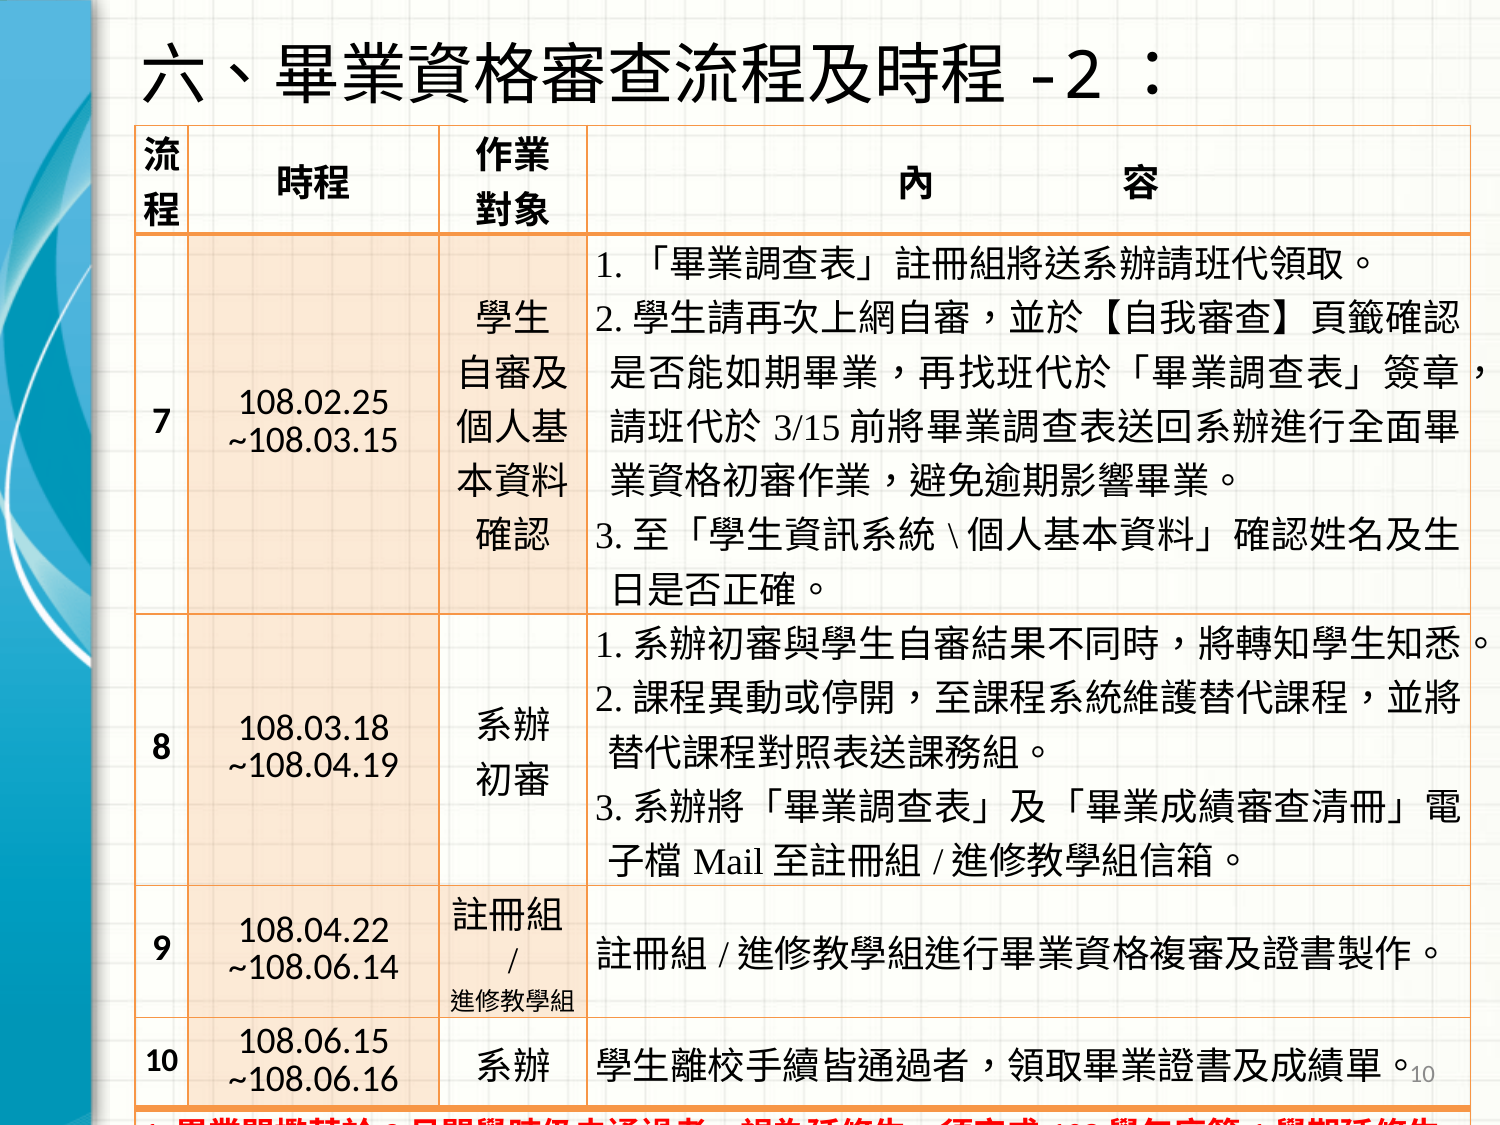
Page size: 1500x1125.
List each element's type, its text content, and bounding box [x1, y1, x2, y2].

table_header 流程 [136, 126, 187, 232]
table_header 作業 對象 [440, 126, 586, 232]
table_cell 10 [136, 1018, 187, 1105]
table_cell 1.「畢業調查表」註冊組將送系辦請班代領取。 2.學生請再次上網自審，並於【自我審查】頁籤確認是否能如期畢業，再找班代於「畢業調查表」簽章，請班代於3/15前將畢業調查表送回系辦進行全面畢業資格初審作業，避免逾期影響畢業。 3.至「學生資訊系統\個人基本資料」確認姓名及生日是否正確。 [588, 236, 1470, 613]
table_cell 學生 自審及個人基本資料 確認 [440, 236, 586, 613]
table_cell 系辦 初審 [440, 615, 586, 885]
picture [0, 0, 1500, 1125]
table_cell 註冊組/ 進修教學組 [440, 886, 586, 1017]
table_cell 註冊組/進修教學組進行畢業資格複審及證書製作。 [588, 886, 1470, 1017]
table_cell 108.04.22 ~108.06.14 [189, 886, 438, 1017]
table_cell 8 [136, 615, 187, 885]
table_cell 1.畢業門檻若於9月開學時仍未通過者，視為延修生，須完成108學年度第1學期延修生註冊繳費程序並於當學期結束後始得畢業(民國109年2月領畢業證書)。 2.外語證照及系證照門檻通過後，務必將『證照正本』送語言中心及系 辦認定，始為通過。 [136, 1112, 1470, 1125]
table_header 時程 [189, 126, 438, 232]
table_cell 學生離校手續皆通過者，領取畢業證書及成績單。 [588, 1018, 1470, 1105]
table_cell 108.06.15 ~108.06.16 [189, 1018, 438, 1105]
table_cell 1.系辦初審與學生自審結果不同時，將轉知學生知悉。 2.課程異動或停開，至課程系統維護替代課程，並將替代課程對照表送課務組。 3.系辦將「畢業調查表」及「畢業成績審查清冊」電子檔Mail至註冊組/進修教學組信箱。 [588, 615, 1470, 885]
title 六、畢業資格審查流程及時程-2： [125, 19, 1450, 126]
table_cell 7 [136, 236, 187, 613]
table_header 內 容 [588, 126, 1470, 232]
table_cell 9 [136, 886, 187, 1017]
table_cell 108.02.25 ~108.03.15 [189, 236, 438, 613]
table_cell 系辦 [440, 1018, 586, 1105]
table_cell 108.03.18 ~108.04.19 [189, 615, 438, 885]
